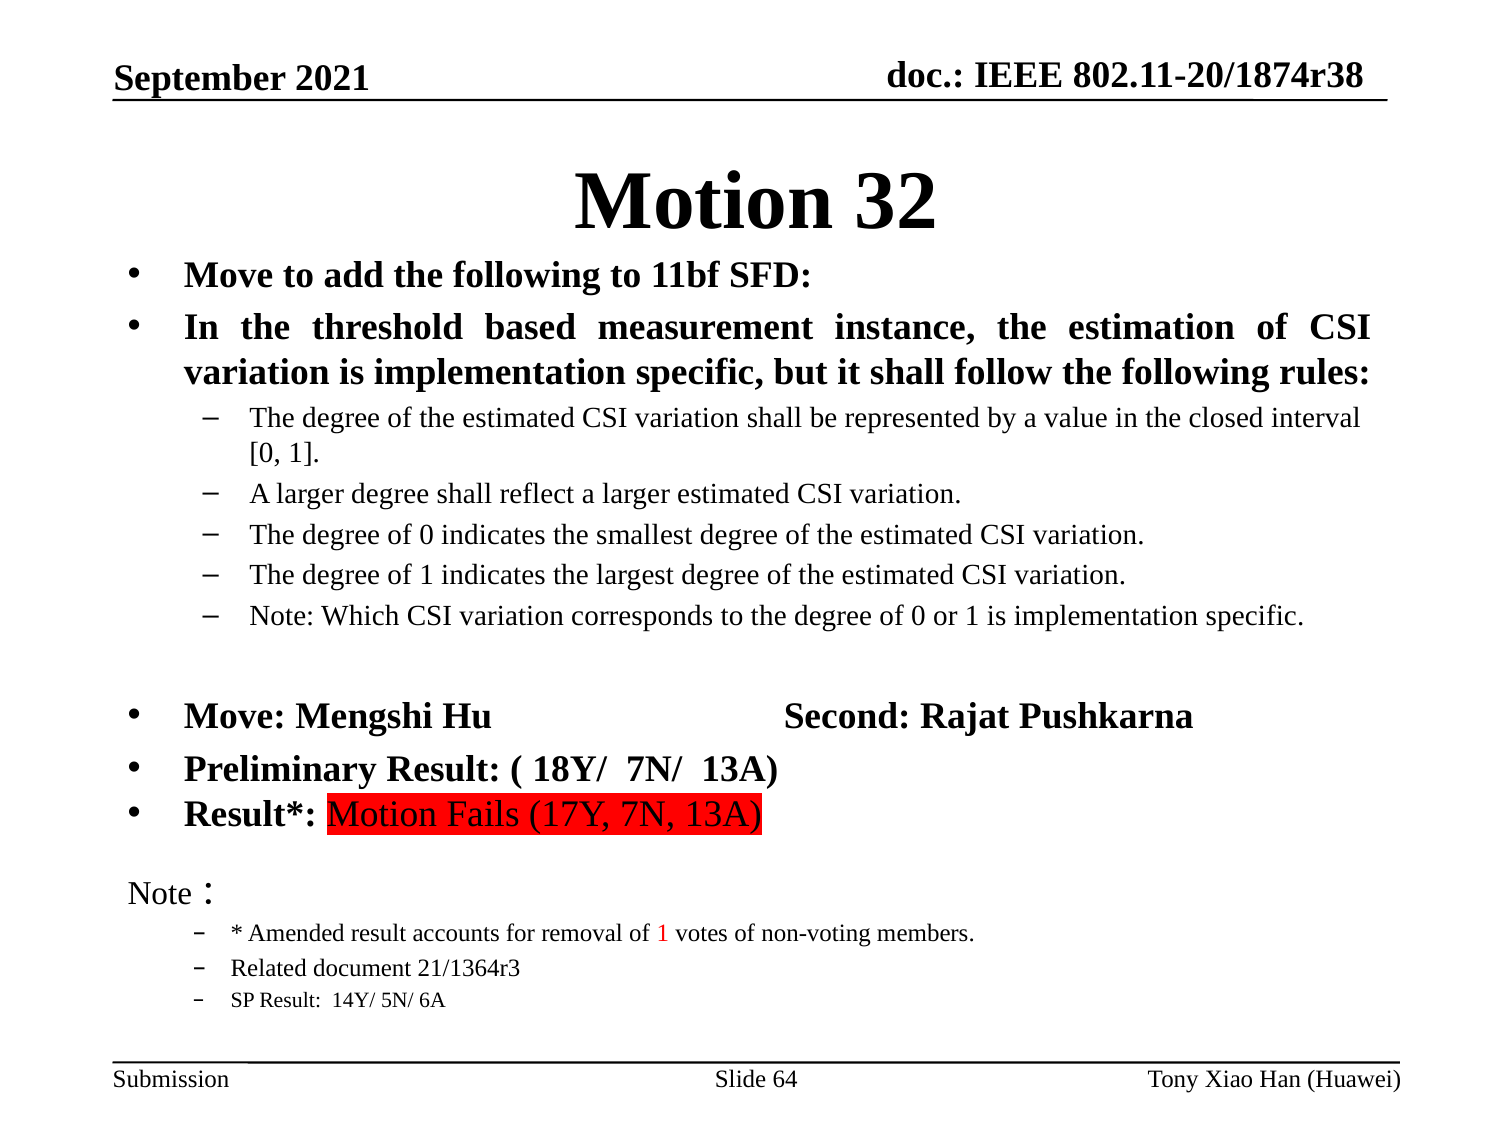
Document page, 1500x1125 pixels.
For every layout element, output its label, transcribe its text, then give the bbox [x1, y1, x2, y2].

slide_number Slide 64 [712, 1061, 800, 1093]
text_box Move to add the following to 11bf SFD: In the threshold based measurement instance, the estimation of CSI variation is implementation specific, but it shall follow the following rules: The degree of the estimated CSI variation shall be represented by a value in the closed interval [0, 1]. A larger degree shall reflect a larger estimated CSI variation. The degree of 0 indicates the smallest degree of the estimated CSI variation. The degree of 1 indicates the largest degree of the estimated CSI variation. Note: Which CSI variation corresponds to the degree of 0 or 1 is implementation specific. Move: Mengshi Hu Second: Rajat Pushkarna Preliminary Result: ( 18Y/ 7N/ 13A) Result*: Motion Fails (17Y, 7N, 13A) Note： * Amended result accounts for removal of 1 votes of non-voting members. Related document 21/1364r3 SP Result: 14Y/ 5N/ 6A [112, 212, 1388, 900]
text_box Motion 32 [118, 137, 1394, 275]
footer Tony Xiao Han (Huawei) [999, 1061, 1402, 1093]
